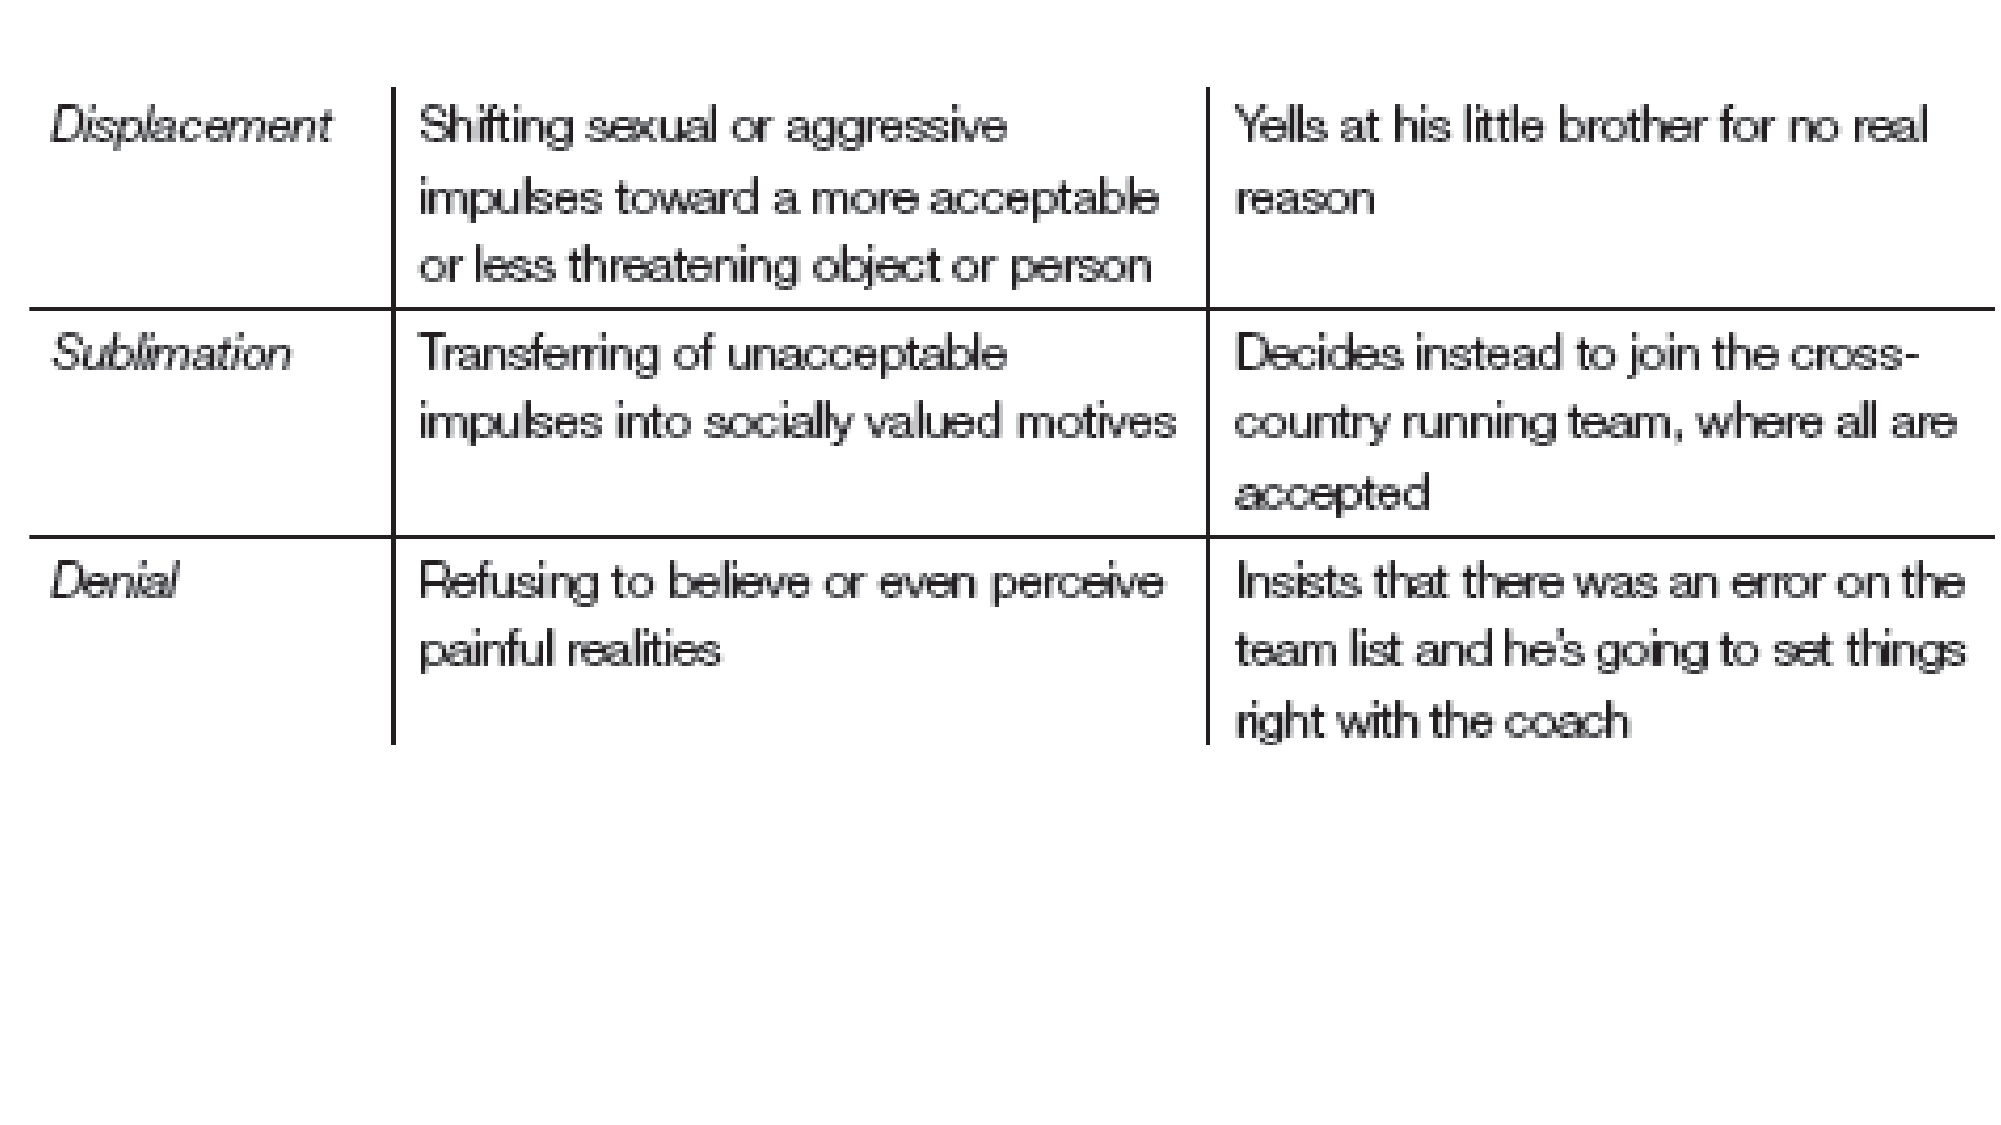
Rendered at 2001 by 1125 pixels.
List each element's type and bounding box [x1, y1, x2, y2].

picture [29, 87, 2000, 745]
